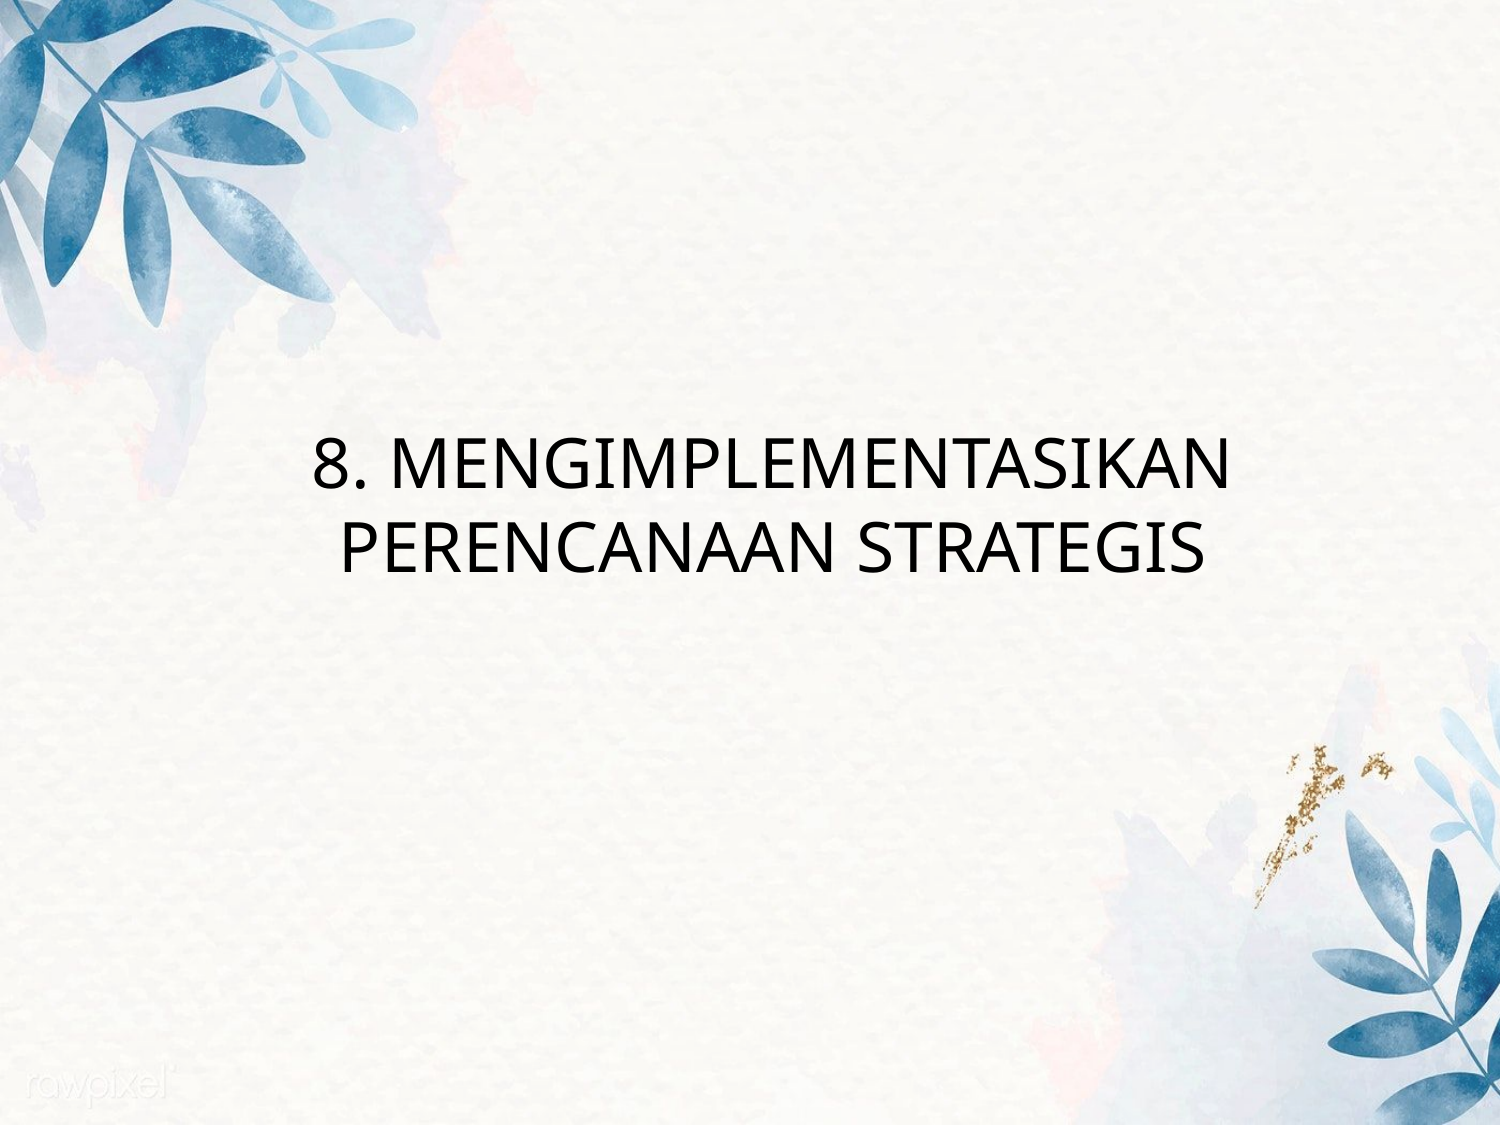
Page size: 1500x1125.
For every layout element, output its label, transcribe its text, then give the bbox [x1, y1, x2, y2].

title 8. MENGIMPLEMENTASIKAN PERENCANAAN STRATEGIS [290, 409, 1257, 597]
